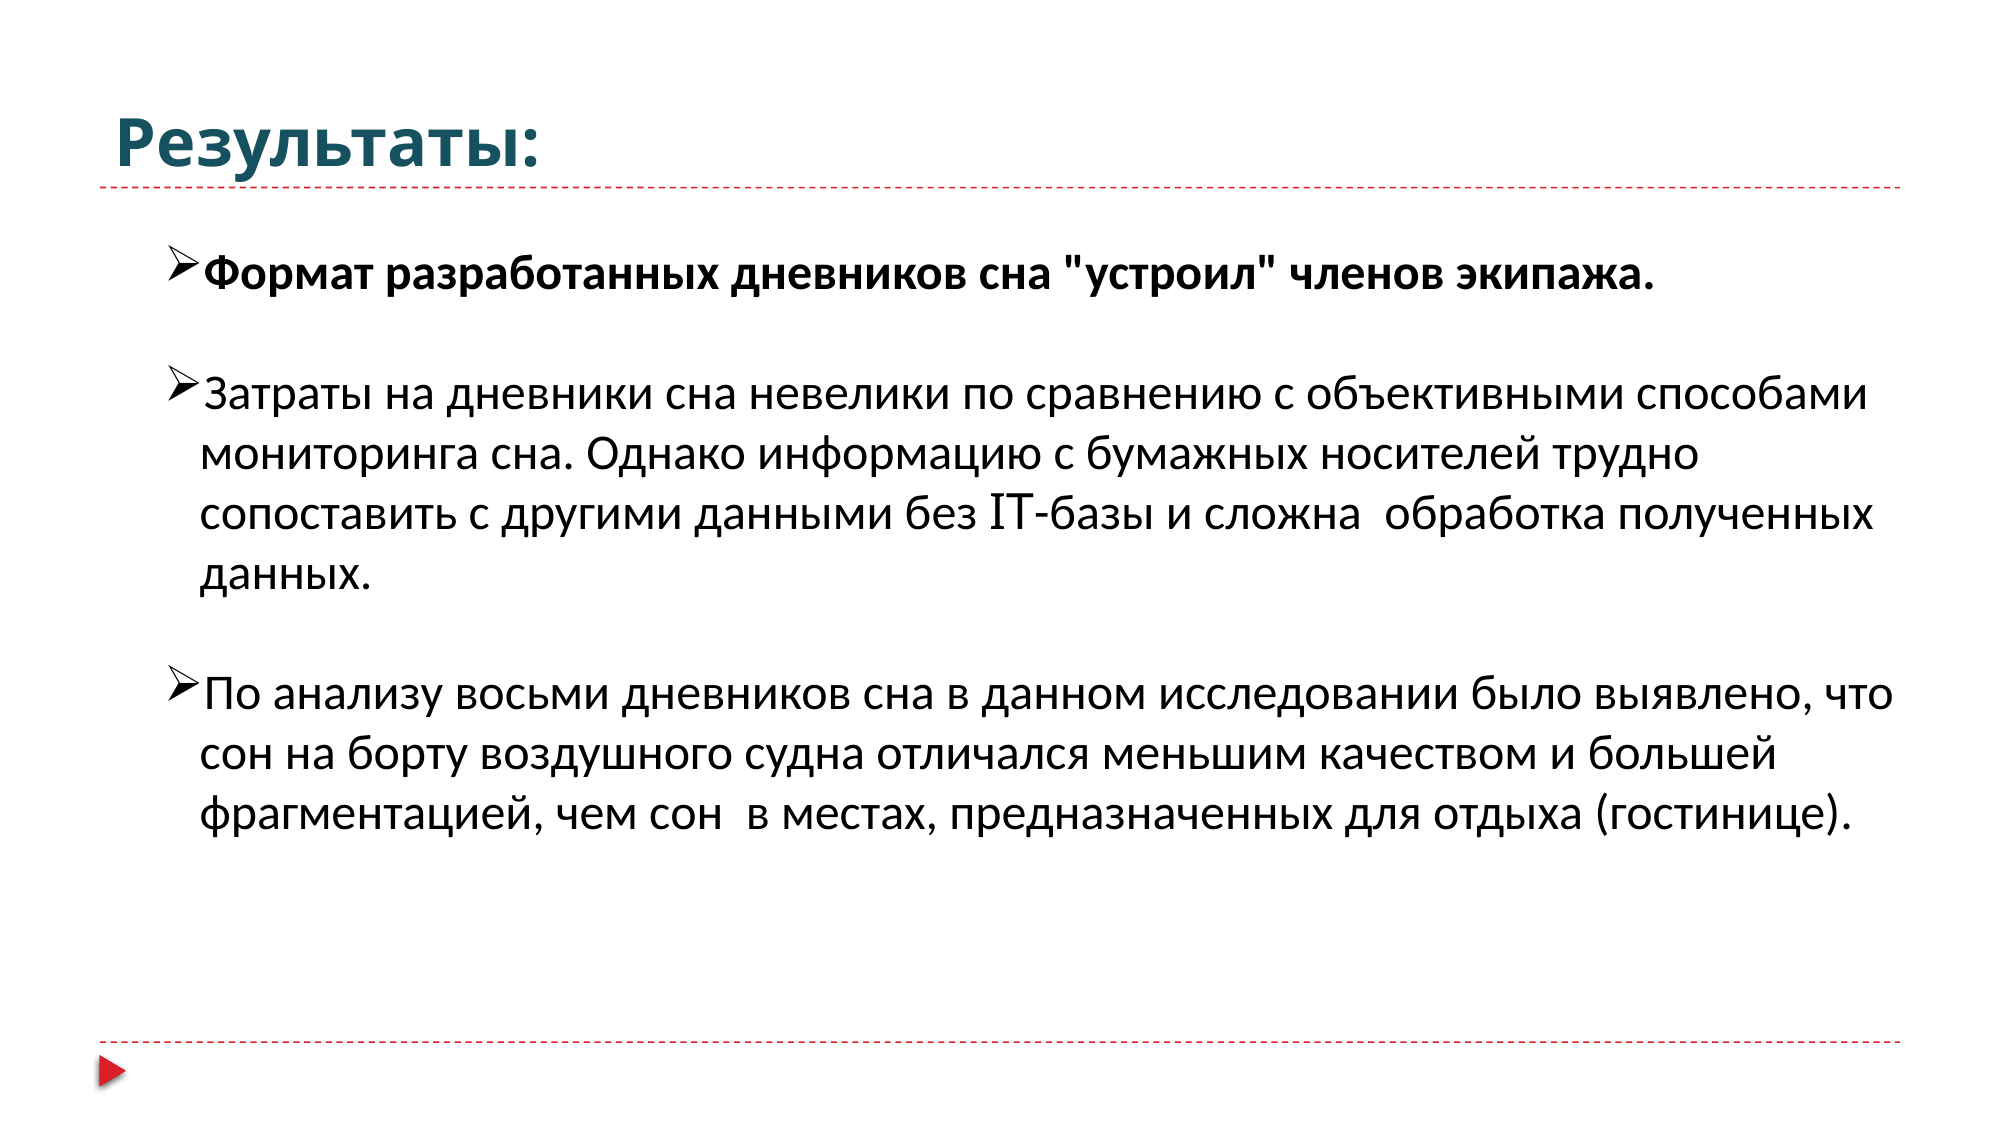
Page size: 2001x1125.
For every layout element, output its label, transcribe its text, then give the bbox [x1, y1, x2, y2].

title Результаты: [99, 37, 1901, 188]
text_box Формат разработанных дневников сна "устроил" членов экипажа. Затраты на дневники сна невелики по сравнению с объективными способами мониторинга сна. Однако информацию с бумажных носителей трудно сопоставить с другими данными без IT-базы и сложна обработка полученных данных. По анализу восьми дневников сна в данном исследовании было выявлено, что сон на борту воздушного судна отличался меньшим качеством и большей фрагментацией, чем сон в местах, предназначенных для отдыха (гостинице). [149, 231, 1922, 847]
